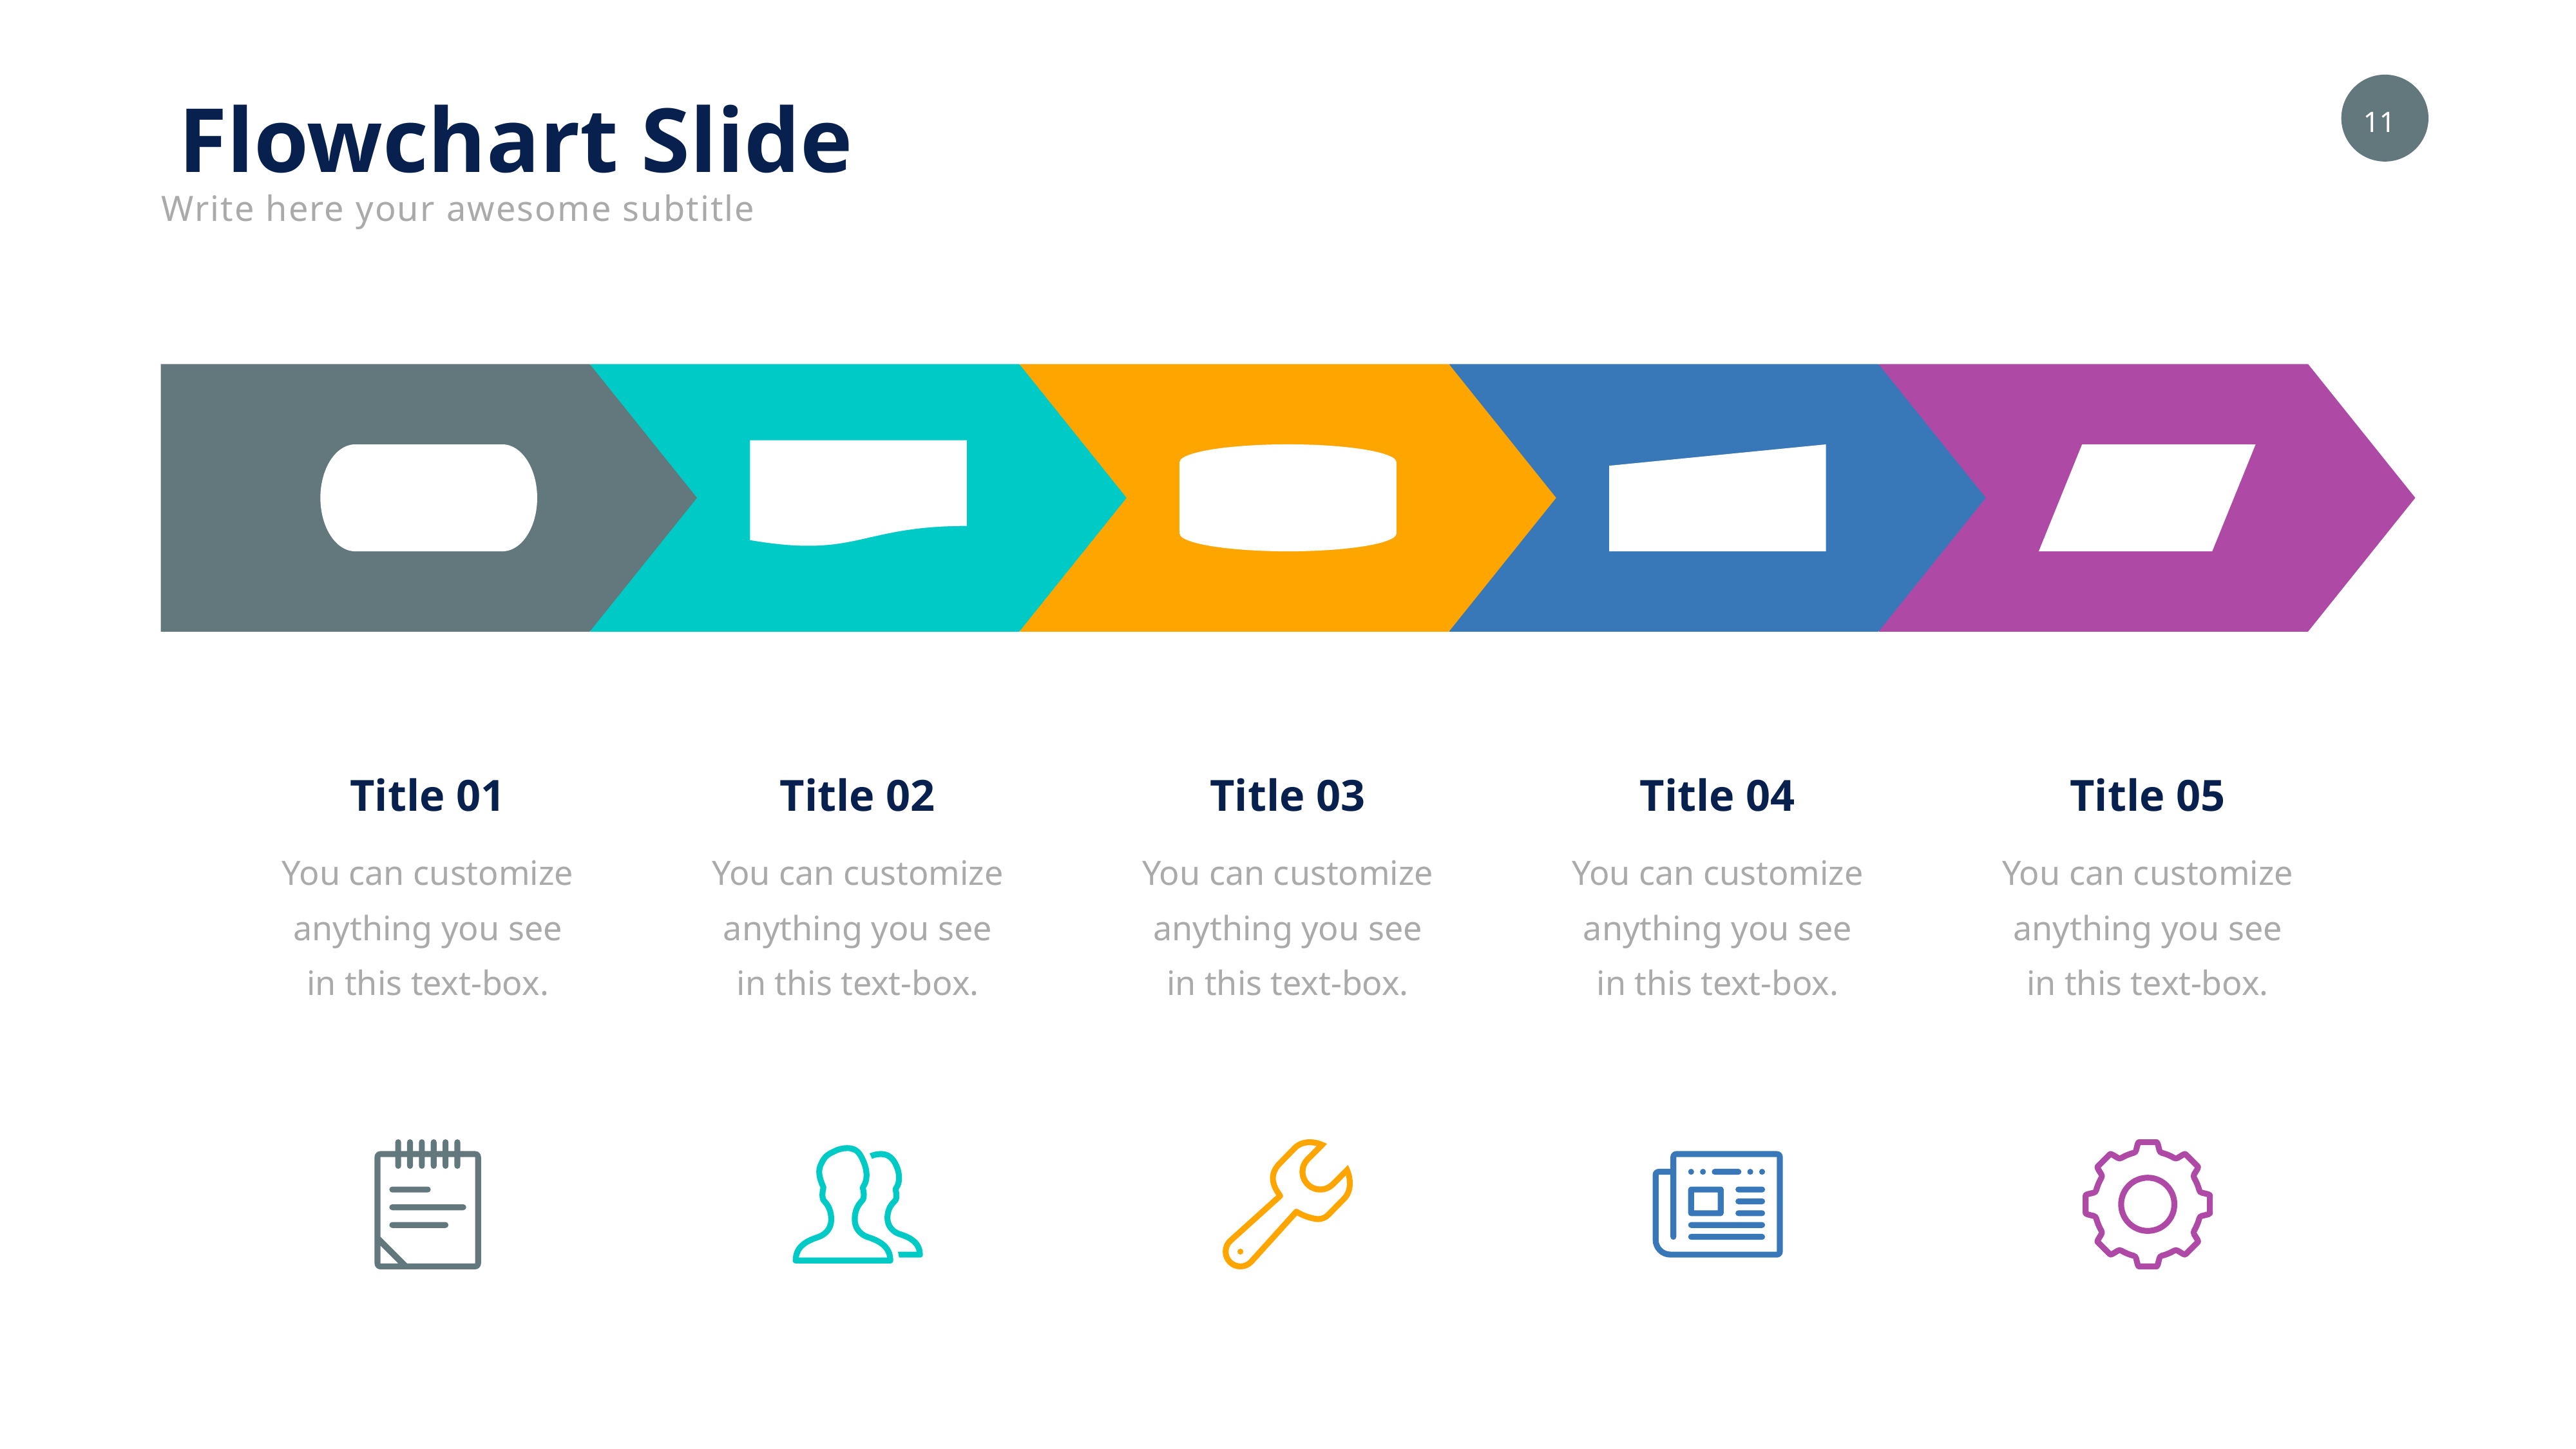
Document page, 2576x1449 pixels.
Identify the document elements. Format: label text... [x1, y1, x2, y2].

text_box You can customize anything you see in this text-box. [266, 832, 589, 1012]
text_box Title 03 [1200, 763, 1375, 824]
text_box [749, 439, 968, 547]
text_box [1608, 443, 1827, 553]
text_box [374, 1139, 481, 1270]
text_box [792, 1145, 893, 1264]
text_box You can customize anything you see in this text-box. [696, 832, 1019, 1012]
text_box You can customize anything you see in this text-box. [1126, 832, 1449, 1012]
text_box [2083, 1139, 2213, 1270]
text_box [1880, 363, 2416, 632]
text_box Title 02 [770, 763, 946, 824]
text_box You can customize anything you see in this text-box. [1556, 832, 1879, 1012]
text_box [1179, 443, 1397, 553]
text_box [1652, 1151, 1783, 1258]
text_box [591, 363, 1128, 632]
text_box [320, 443, 539, 553]
text_box Title 04 [1630, 763, 1806, 824]
text_box [160, 363, 698, 632]
text_box [1020, 363, 1558, 632]
text_box Title 05 [2060, 763, 2235, 824]
text_box Write here your awesome subtitle [151, 182, 765, 233]
text_box [2037, 443, 2257, 553]
text_box [1450, 363, 1987, 632]
text_box You can customize anything you see in this text-box. [1986, 832, 2309, 1012]
text_box [1223, 1139, 1353, 1270]
text_box Flowchart Slide [169, 51, 863, 195]
text_box [869, 1151, 923, 1258]
text_box Title 01 [340, 763, 515, 824]
